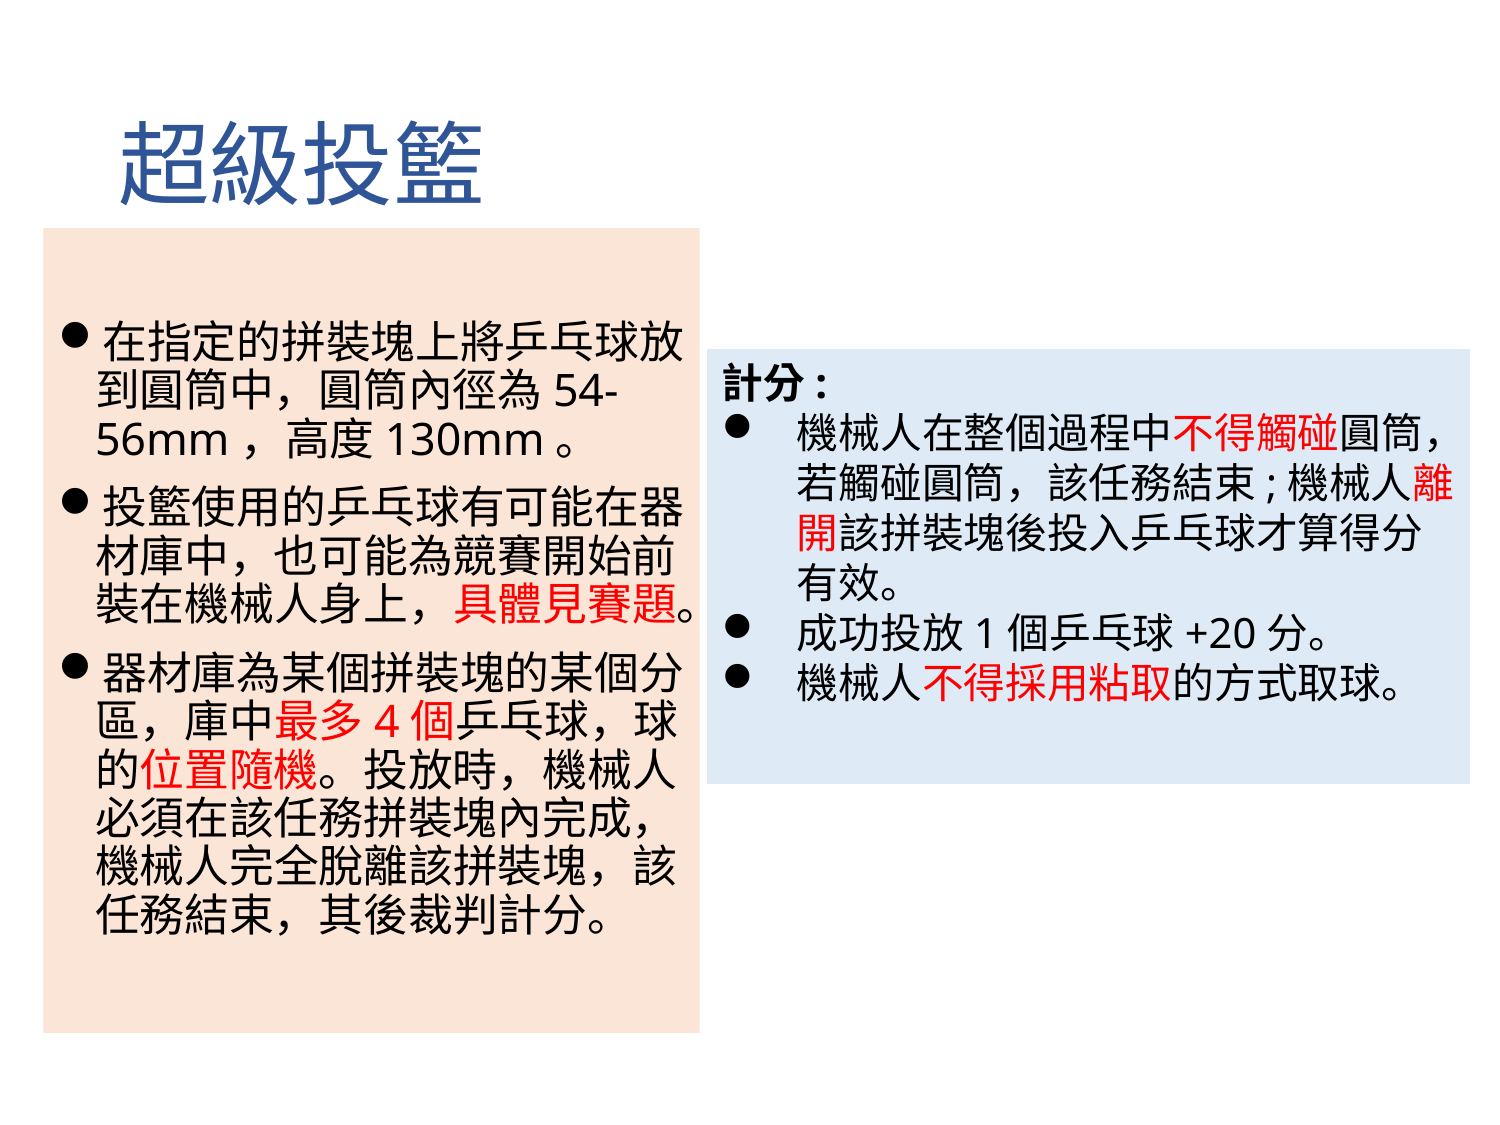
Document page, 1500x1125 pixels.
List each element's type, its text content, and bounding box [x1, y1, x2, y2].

list 在指定的拼裝塊上將乒乓球放到圓筒中，圓筒內徑為54-56mm，高度130mm。 投籃使用的乒乓球有可能在器材庫中，也可能為競賽開始前裝在機械人身上，具體見賽題。 器材庫為某個拼裝塊的某個分區，庫中最多4個乒乓球，球的位置隨機。投放時，機械人必須在該任務拼裝塊內完成，機械人完全脫離該拼裝塊，該任務結束，其後裁判計分。 [43, 228, 700, 1033]
title 超級投籃 [103, 59, 668, 228]
text_box 計分: 機械人在整個過程中不得觸碰圓筒，若觸碰圓筒，該任務結束;機械人離開該拼裝塊後投入乒乓球才算得分有效。 成功投放1個乒乓球+20分。 機械人不得採用粘取的方式取球。 [707, 349, 1471, 784]
